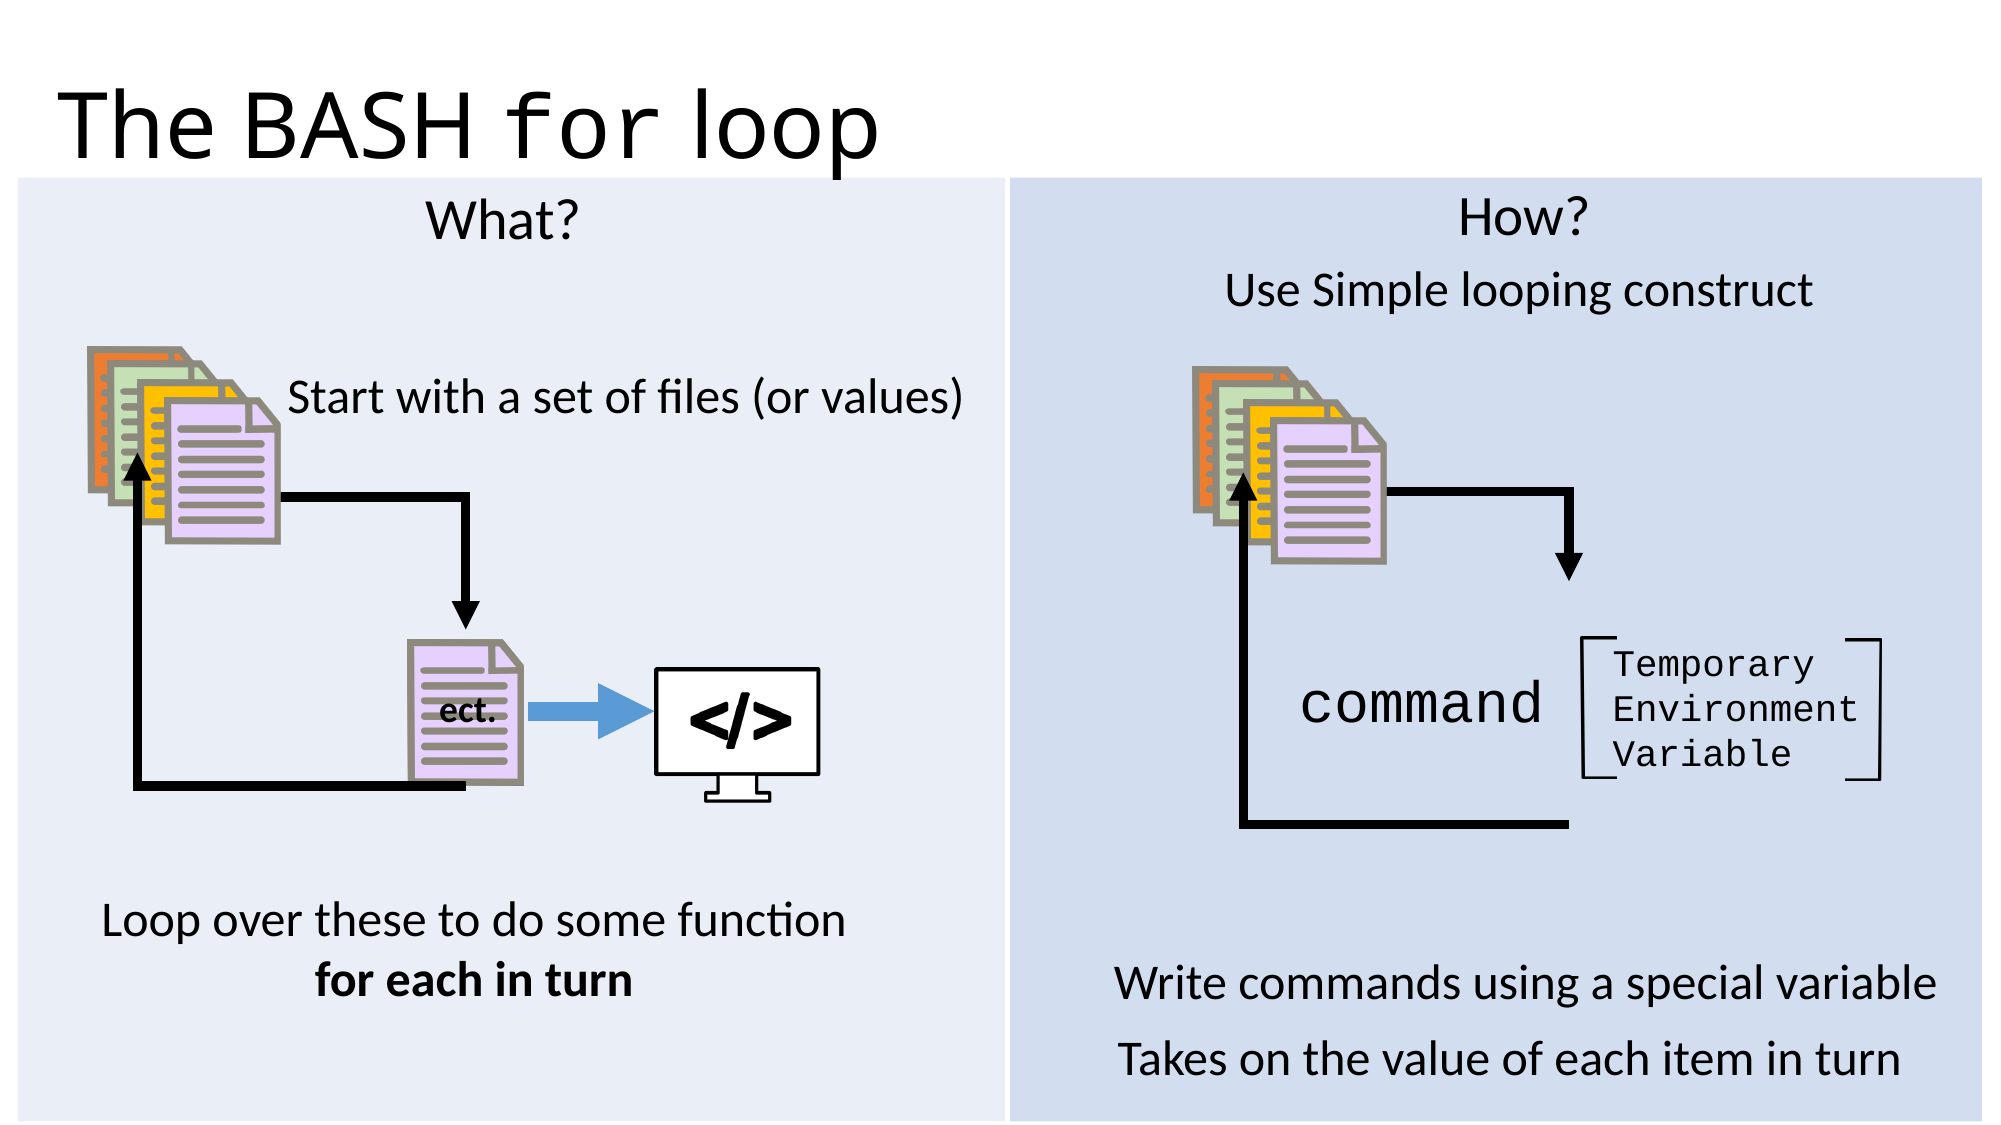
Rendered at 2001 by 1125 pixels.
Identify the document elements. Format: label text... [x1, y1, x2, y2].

list Use Simple looping construct [1209, 256, 1844, 338]
text_box [1009, 177, 1983, 1122]
picture [1579, 636, 1617, 779]
picture [407, 639, 524, 786]
text_box Temporary Environment Variable [1597, 631, 1882, 782]
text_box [1230, 485, 1583, 812]
text_box How? [1443, 178, 1647, 256]
text_box Start with a set of files (or values) [272, 356, 980, 432]
picture [1845, 638, 1882, 781]
text_box [17, 177, 1006, 1122]
text_box Loop over these to do some function for each in turn [67, 879, 881, 1015]
text_box Takes on the value of each item in turn [1102, 1018, 1919, 1093]
text_box What? [410, 182, 715, 264]
picture [654, 667, 821, 803]
title The BASH for loop [42, 20, 1768, 238]
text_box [134, 454, 469, 784]
text_box Write commands using a special variable [1099, 942, 1954, 1018]
picture [1192, 366, 1387, 527]
picture [87, 346, 281, 507]
